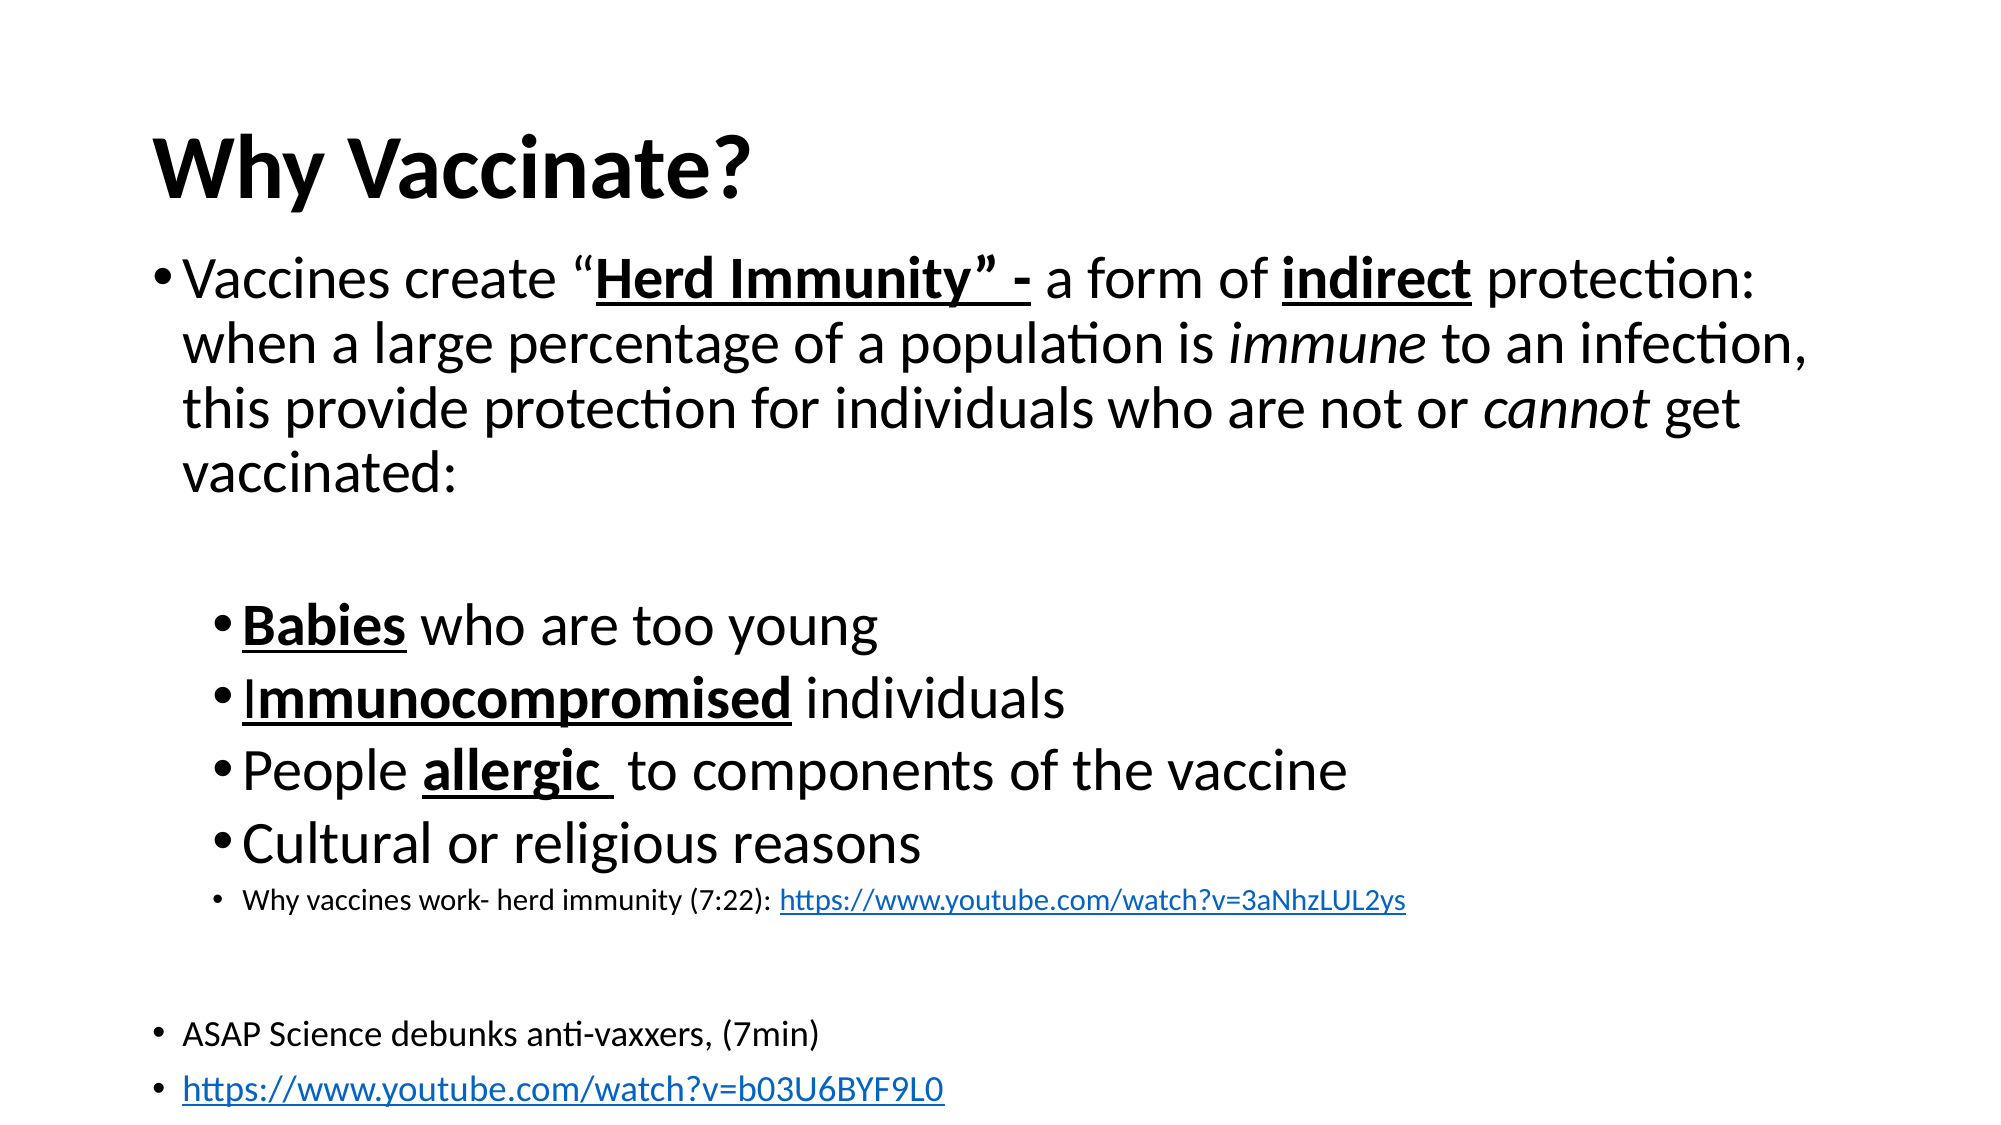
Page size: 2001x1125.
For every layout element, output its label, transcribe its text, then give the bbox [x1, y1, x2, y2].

list Vaccines create “Herd Immunity” - a form of indirect protection: when a large percentage of a population is immune to an infection, this provide protection for individuals who are not or cannot get vaccinated: Babies who are too young Immunocompromised individuals People allergic to components of the vaccine Cultural or religious reasons Why vaccines work- herd immunity (7:22): https://www.youtube.com/watch?v=3aNhzLUL2ys ASAP Science debunks anti-vaxxers, (7min) https://www.youtube.com/watch?v=b03U6BYF9L0 [137, 239, 1863, 1125]
title Why Vaccinate? [137, 59, 1863, 239]
